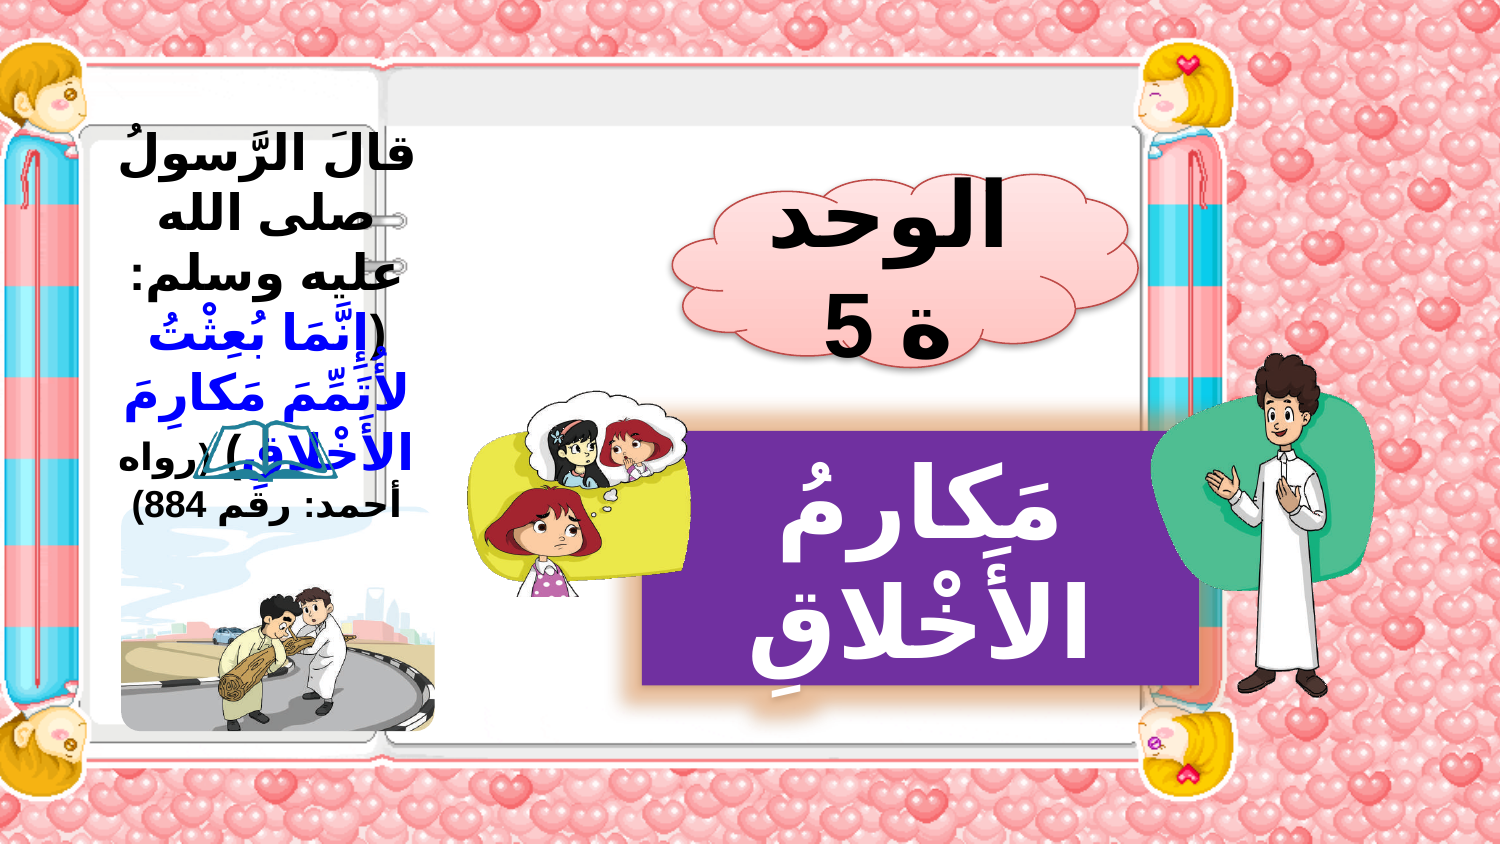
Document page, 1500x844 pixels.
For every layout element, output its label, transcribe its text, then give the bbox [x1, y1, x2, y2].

text_box مَكارمُ الأَخْلاقِ [641, 430, 1127, 686]
text_box قالَ الرَّسولُ صلى الله عليه وسلم: (إِنَّمَا بُعِثْتُ لأُتَمِّمَ مَكارِمَ الأَخْلاقِ) (رواه أحمد: رقم 884) [96, 112, 437, 533]
picture [0, 0, 1500, 844]
text_box الوحدة 5 [671, 173, 1139, 369]
